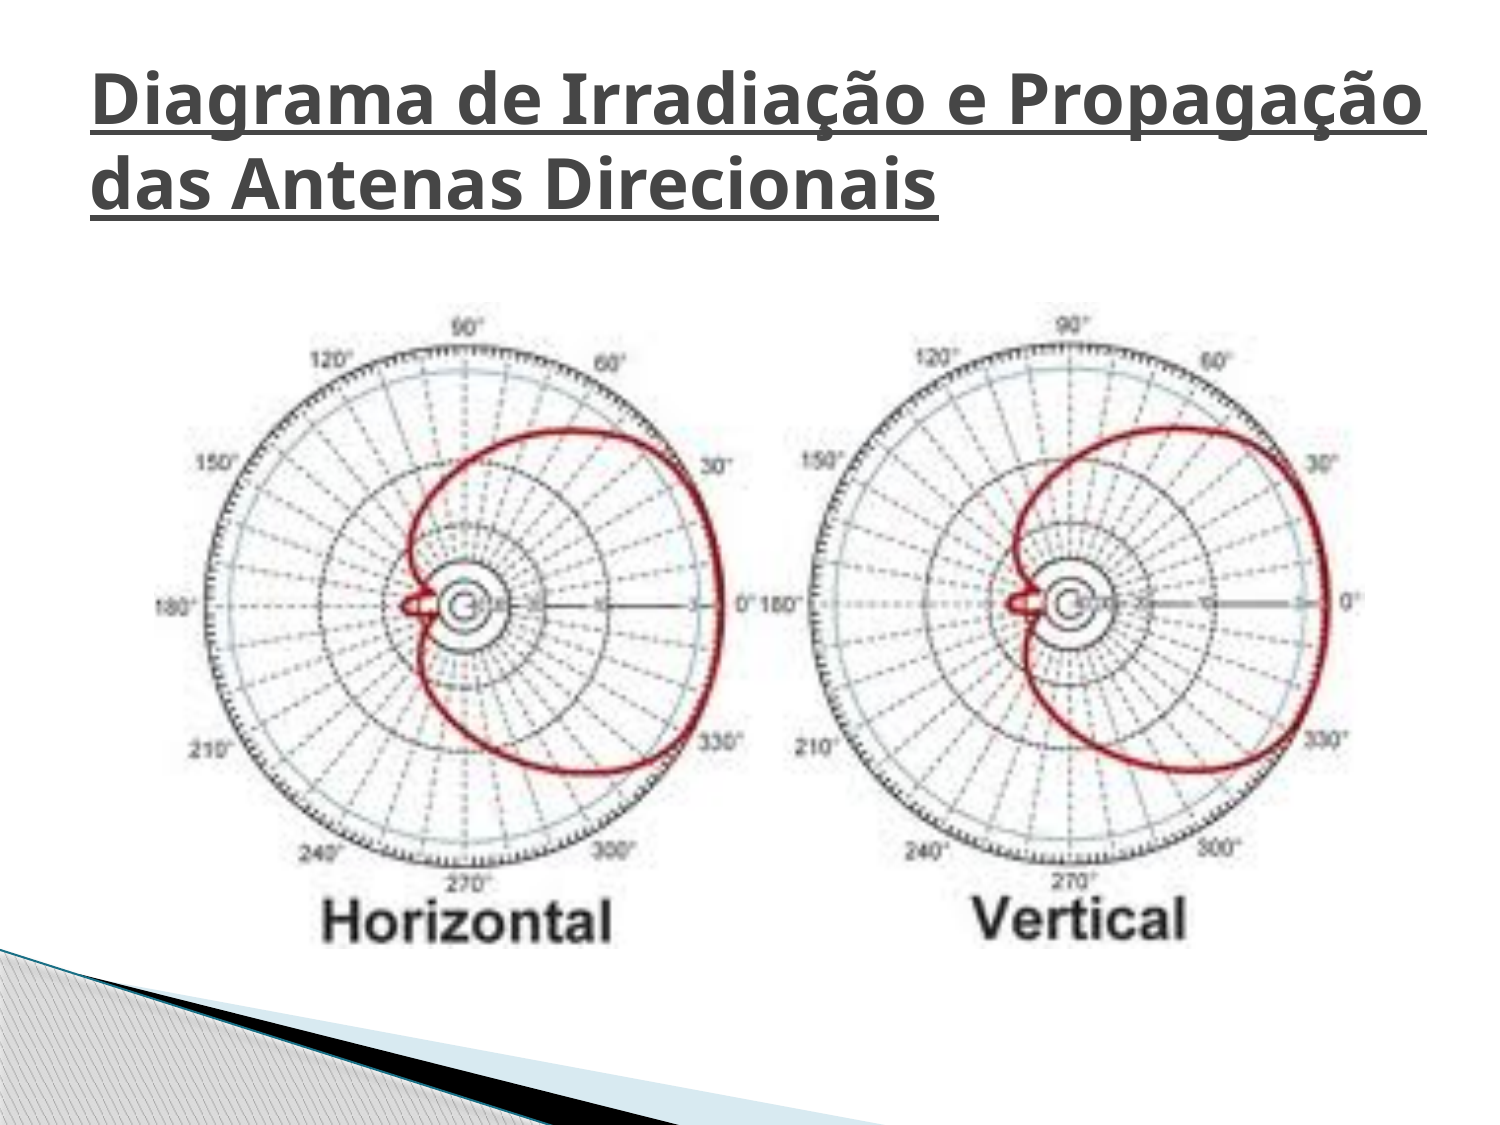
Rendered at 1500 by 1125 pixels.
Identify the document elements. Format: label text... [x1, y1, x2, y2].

title Diagrama de Irradiação e Propagação das Antenas Direcionais [75, 45, 1471, 233]
picture [154, 302, 1365, 949]
